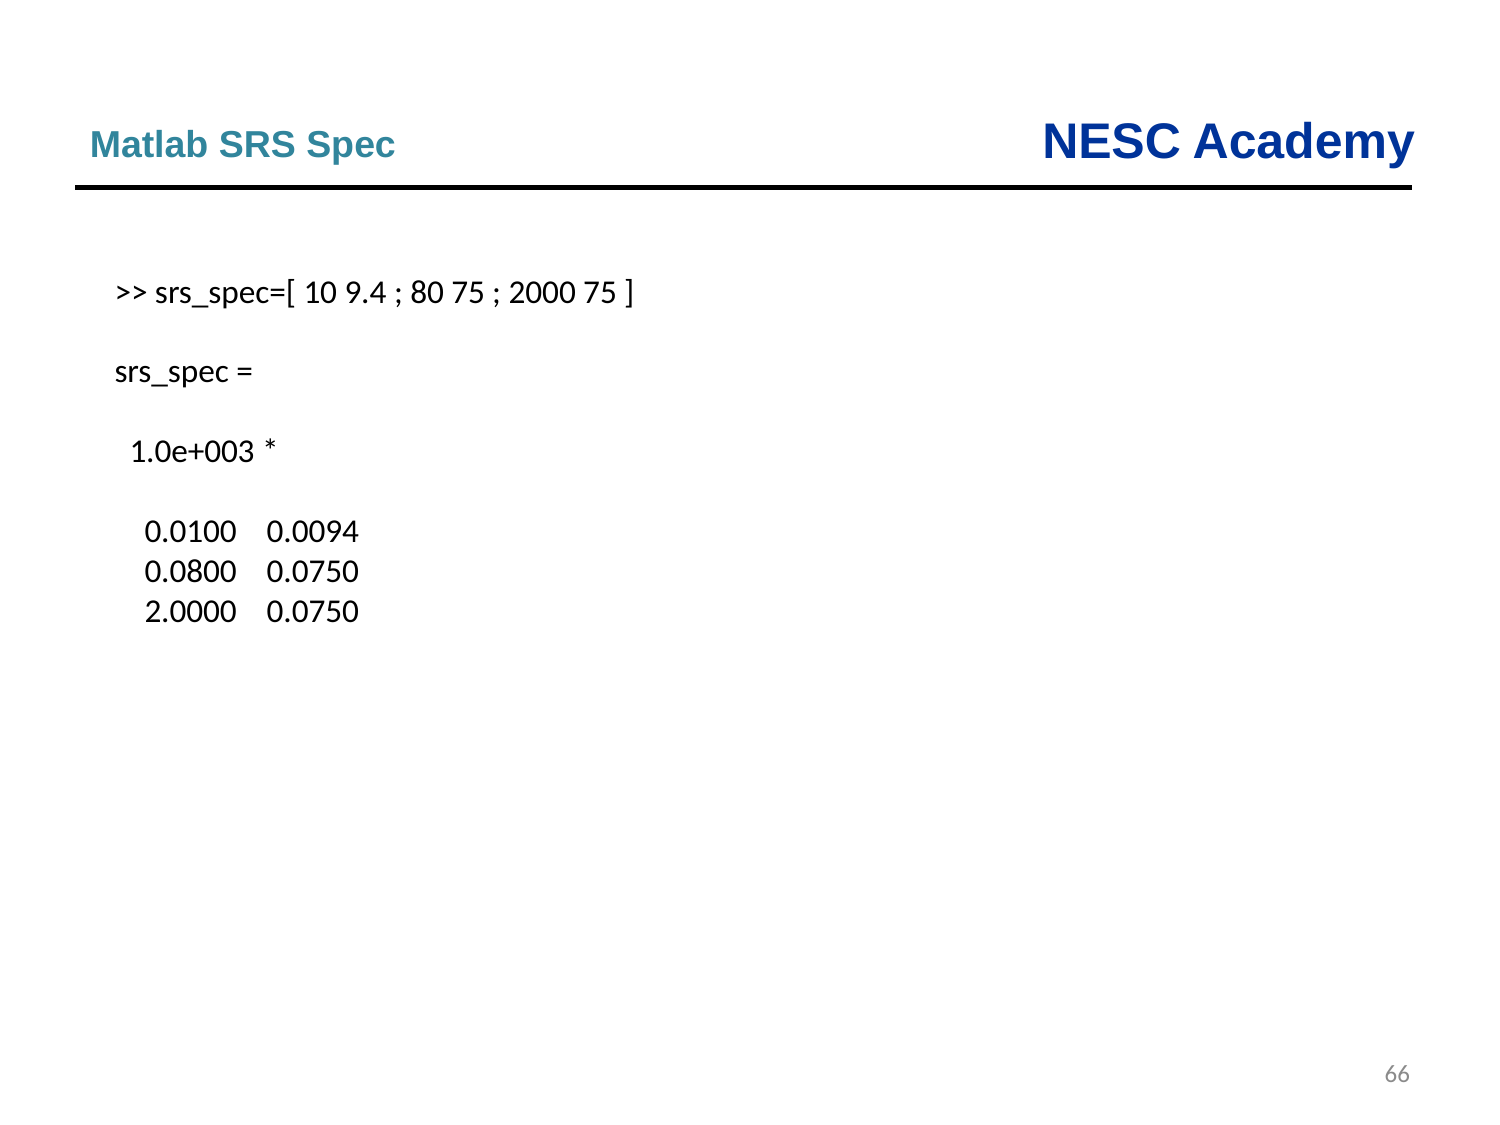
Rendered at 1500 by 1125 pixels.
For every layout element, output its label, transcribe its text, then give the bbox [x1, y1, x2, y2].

text_box Matlab SRS Spec [74, 112, 825, 173]
text_box >> srs_spec=[ 10 9.4 ; 80 75 ; 2000 75 ] srs_spec = 1.0e+003 * 0.0100 0.0094 0.0800 0.0750 2.0000 0.0750 [99, 262, 1225, 682]
text_box [99, 254, 1425, 310]
slide_number 66 [1074, 1042, 1425, 1103]
